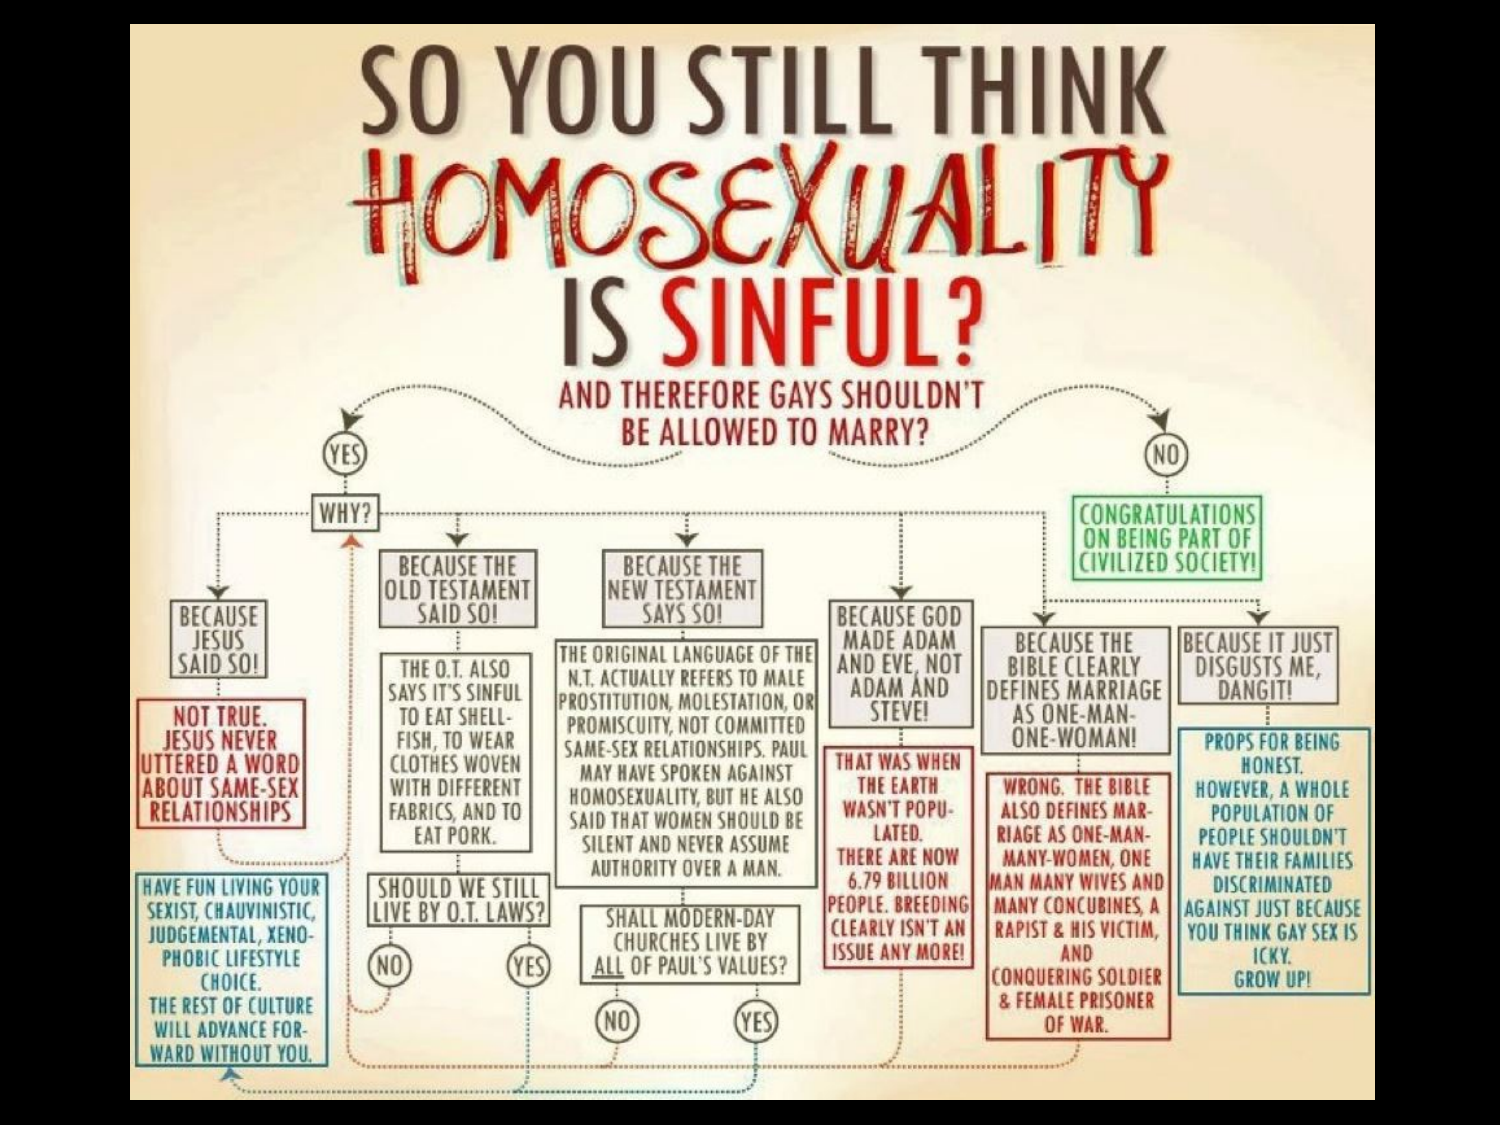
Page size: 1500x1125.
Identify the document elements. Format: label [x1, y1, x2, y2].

list [130, 23, 1376, 1101]
